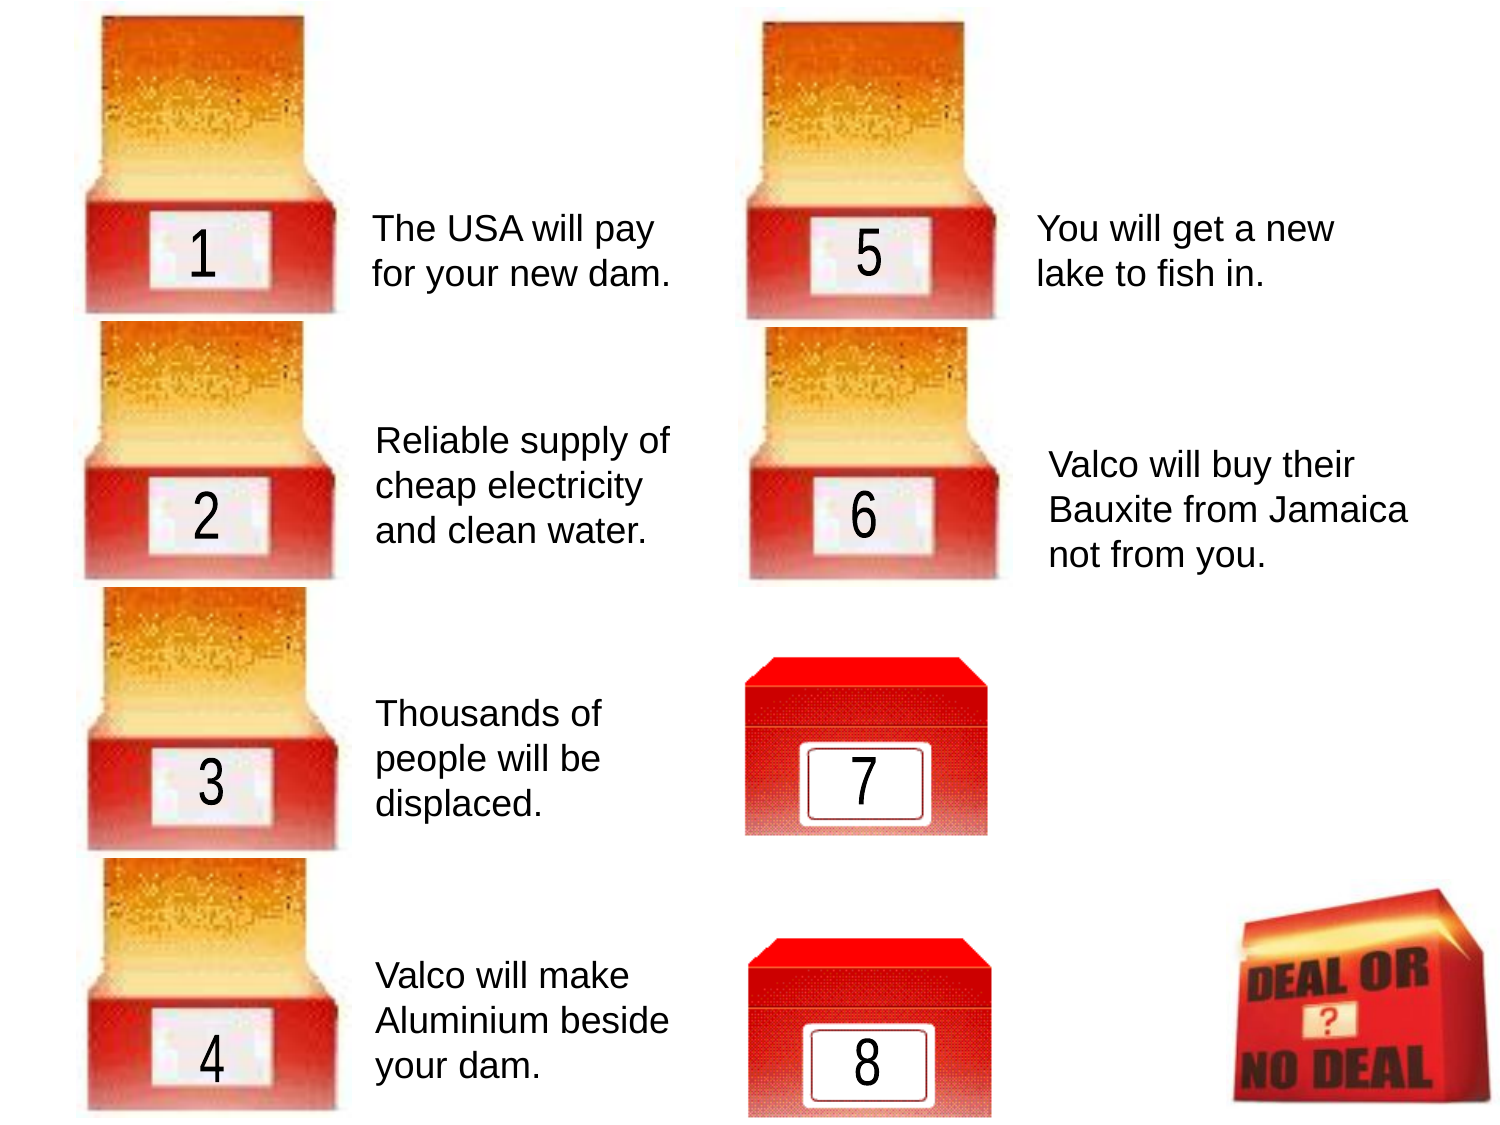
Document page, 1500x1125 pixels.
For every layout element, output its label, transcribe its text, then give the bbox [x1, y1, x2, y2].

picture [73, 1, 352, 1118]
picture [735, 6, 1013, 587]
picture [710, 645, 1017, 854]
text_box Valco will buy their Bauxite from Jamaica not from you. [1033, 432, 1447, 583]
text_box Valco will make Aluminium beside your dam. [360, 943, 709, 1094]
text_box Thousands of people will be displaced. [360, 681, 705, 832]
text_box You will get a new lake to fish in. [1021, 196, 1380, 302]
text_box The USA will pay for your new dam. [357, 196, 715, 302]
picture [1226, 879, 1500, 1116]
picture [714, 926, 1020, 1125]
text_box Reliable supply of cheap electricity and clean water. [360, 408, 718, 559]
